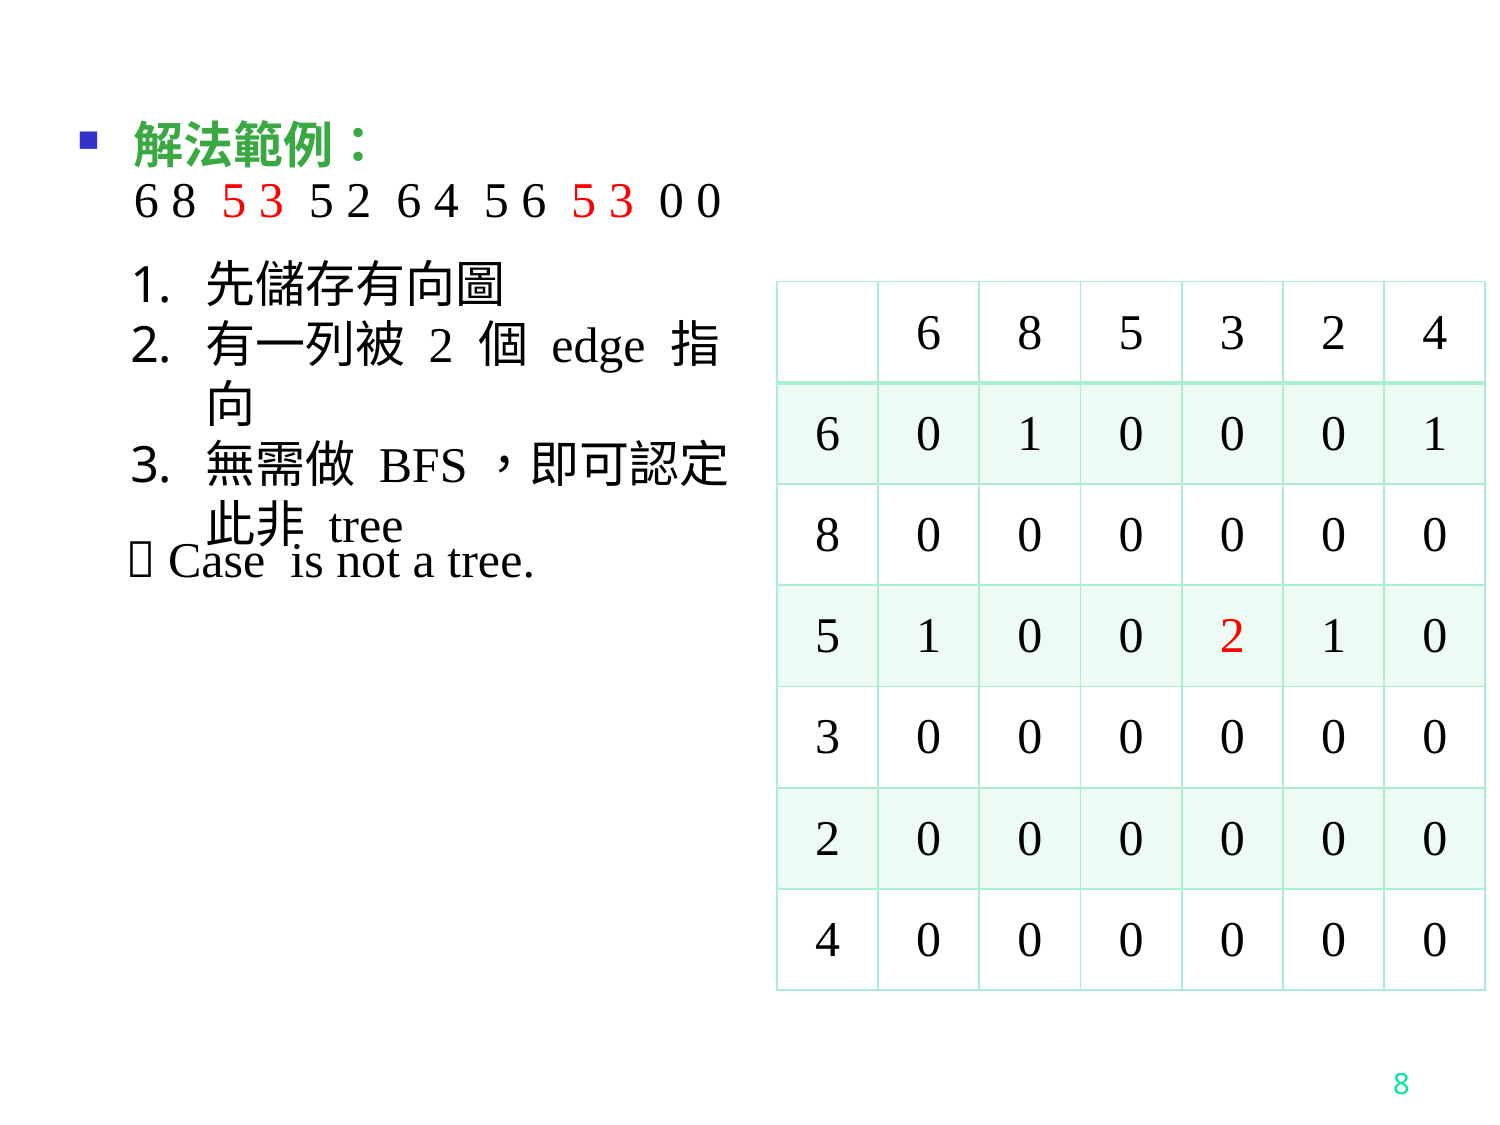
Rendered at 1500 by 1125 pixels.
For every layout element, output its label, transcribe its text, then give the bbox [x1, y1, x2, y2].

table_cell 2 [1183, 586, 1282, 686]
table_cell 0 [1385, 890, 1484, 989]
table_cell 0 [1284, 485, 1383, 584]
slide_number 8 [1112, 1037, 1426, 1113]
table_cell 0 [980, 687, 1080, 787]
table_cell 0 [1183, 485, 1282, 584]
table_cell 0 [1183, 687, 1282, 787]
table_header 5 [1081, 282, 1181, 381]
table_cell 0 [879, 385, 978, 483]
table_cell 0 [879, 789, 978, 888]
table_header 8 [980, 282, 1080, 381]
table_cell 0 [1081, 687, 1181, 787]
table_cell 0 [1284, 789, 1383, 888]
table_cell 0 [1081, 890, 1181, 989]
text_box 先儲存有向圖 有一列被 2 個 edge 指向 無需做 BFS，即可認定此非 tree [115, 245, 777, 561]
table_cell 0 [1385, 586, 1484, 686]
table_cell 1 [980, 385, 1080, 483]
table_cell 0 [1385, 789, 1484, 888]
table_cell 0 [1183, 789, 1282, 888]
table_cell 5 [778, 586, 877, 686]
table_cell 0 [1183, 890, 1282, 989]
table_cell 1 [1385, 385, 1484, 483]
table_cell 3 [778, 687, 877, 787]
table_header 3 [1183, 282, 1282, 381]
table_cell 0 [1284, 687, 1383, 787]
table_cell 0 [1284, 385, 1383, 483]
table_cell 0 [1081, 485, 1181, 584]
table_cell 0 [1081, 385, 1181, 483]
table_header 2 [1284, 282, 1383, 381]
table_cell 4 [778, 890, 877, 989]
table_cell 0 [1081, 586, 1181, 686]
table_cell 0 [980, 586, 1080, 686]
table_cell 0 [1081, 789, 1181, 888]
table_cell 0 [1183, 385, 1282, 483]
table_cell 6 [778, 385, 877, 483]
table_cell 2 [778, 789, 877, 888]
table_cell 1 [879, 586, 978, 686]
table_header [778, 282, 877, 381]
table_cell 0 [879, 687, 978, 787]
table_cell 0 [980, 485, 1080, 584]
table_cell 0 [879, 485, 978, 584]
list 解法範例： 6 8 5 3 5 2 6 4 5 6 5 3 0 0 [62, 112, 1388, 1035]
table_cell 0 [980, 890, 1080, 989]
table_cell 1 [1284, 586, 1383, 686]
table_header 6 [879, 282, 978, 381]
table_header 4 [1385, 282, 1484, 381]
table_cell 0 [879, 890, 978, 989]
table_cell 0 [1284, 890, 1383, 989]
table_cell 0 [980, 789, 1080, 888]
table_cell 8 [778, 485, 877, 584]
table_cell 0 [1385, 485, 1484, 584]
table_cell 0 [1385, 687, 1484, 787]
